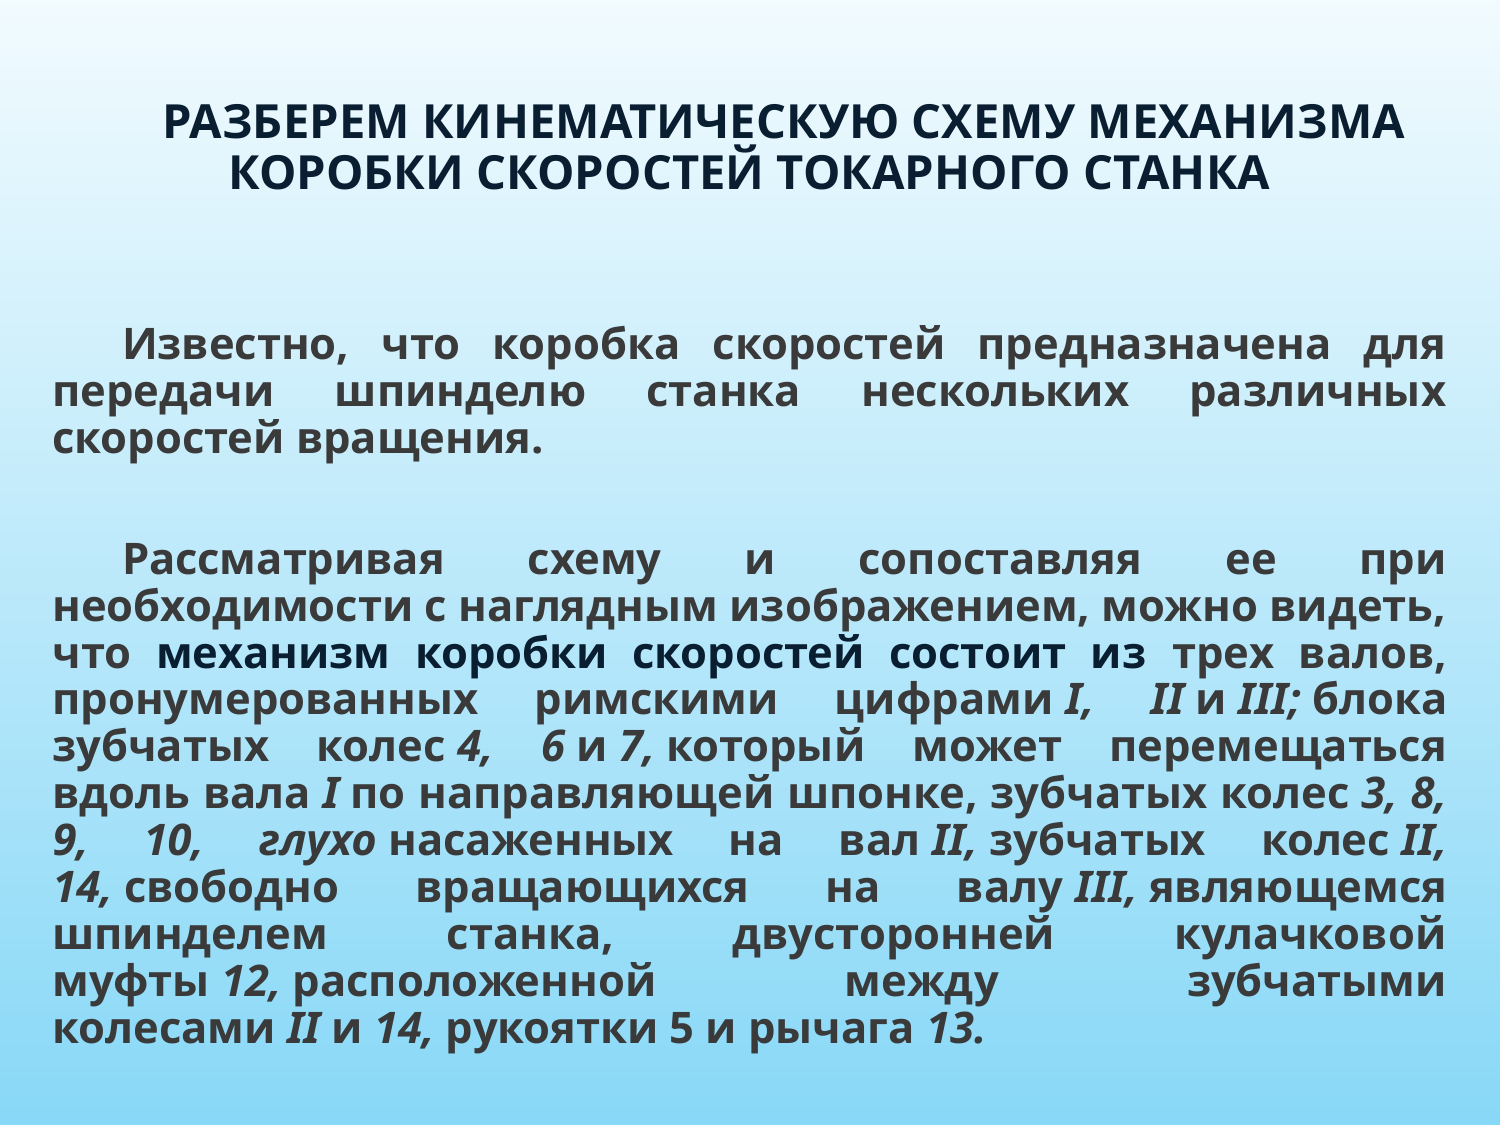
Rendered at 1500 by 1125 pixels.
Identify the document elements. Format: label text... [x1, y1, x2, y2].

list РАЗБЕРЕМ КИНЕМАТИЧЕСКУЮ СХЕМУ МЕХАНИЗМА КОРОБКИ СКОРОСТЕЙ ТОКАРНОГО СТАНКА Известно, что коробка скоростей предназначена для передачи шпинделю станка нескольких различных скоростей вращения. Рассматривая схему и сопоставляя ее при необходимости с наглядным изображением, можно видеть, что механизм коробки скоростей состоит из трех валов, пронумерованных римскими цифрами I, II и III; блока зубчатых колес 4, 6 и 7, который может перемещаться вдоль вала I по направляющей шпонке, зубчатых колес 3, 8, 9, 10, глухо насаженных на вал II, зубчатых колес II, 14, свободно вращающихся на валу III, являющемся шпинделем станка, двусторонней кулачковой муфты 12, расположенной между зубчатыми колесами II и 14, рукоятки 5 и рычага 13. [37, 30, 1463, 1071]
